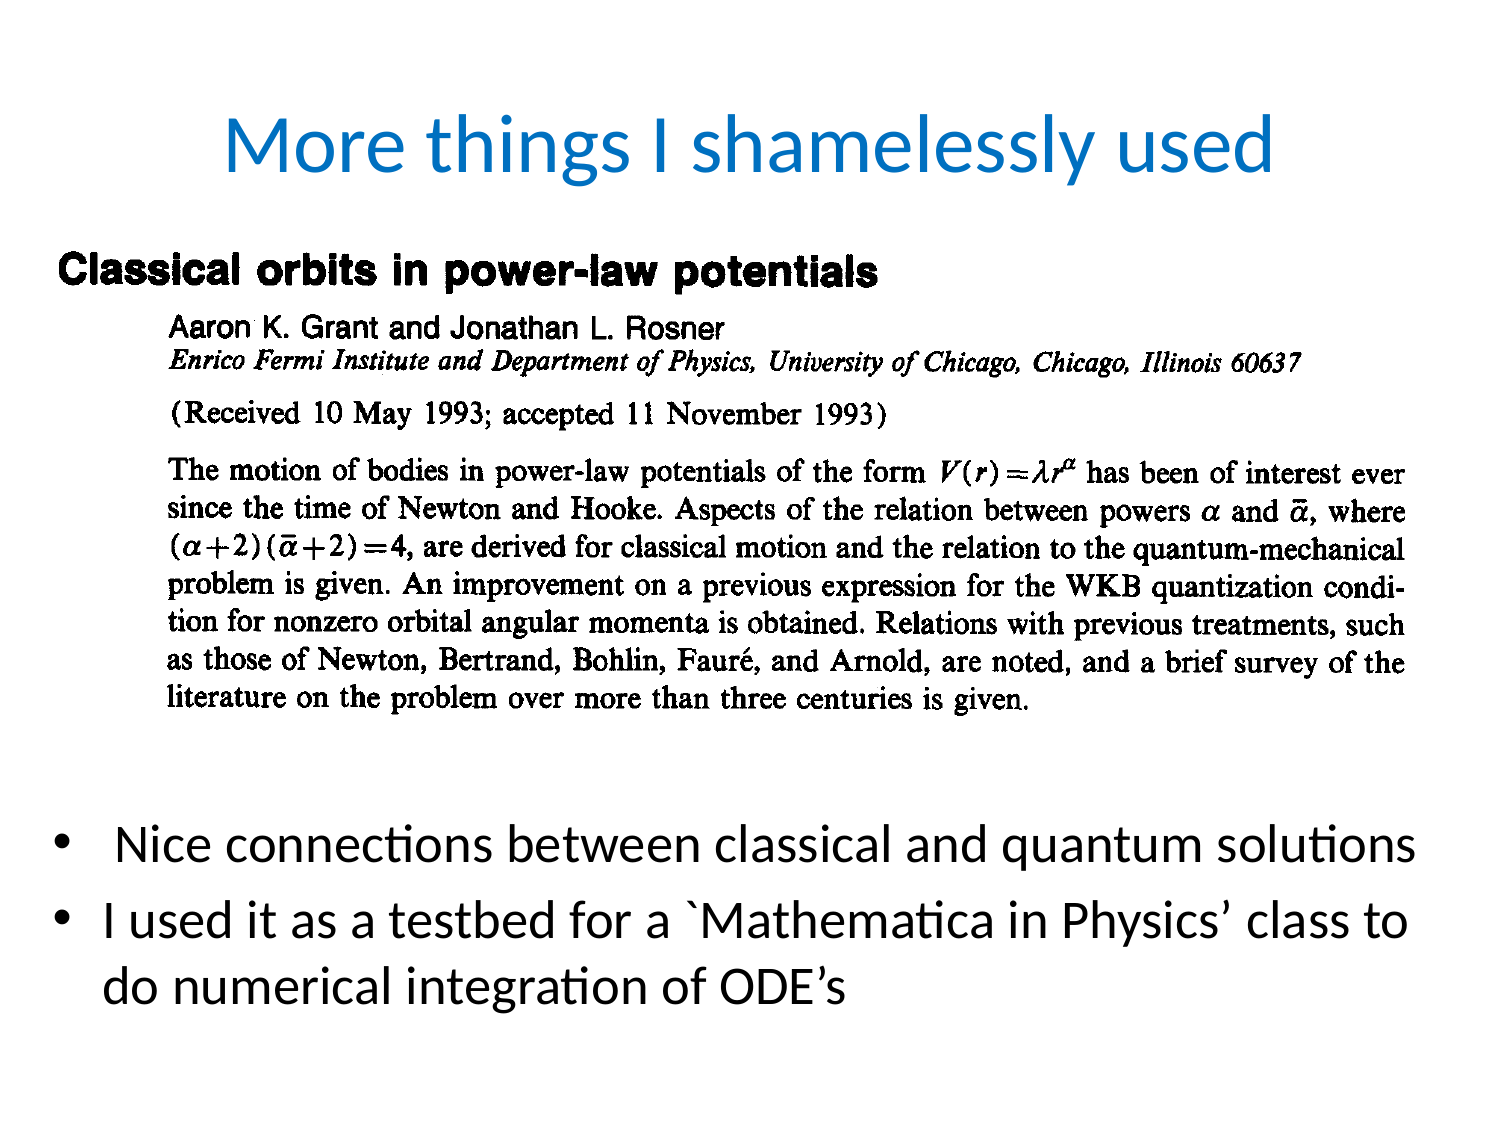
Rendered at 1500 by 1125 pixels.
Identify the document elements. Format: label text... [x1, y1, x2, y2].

title More things I shamelessly used [75, 45, 1425, 210]
list Nice connections between classical and quantum solutions I used it as a testbed for a `Mathematica in Physics’ class to do numerical integration of ODE’s [37, 800, 1463, 1088]
picture [24, 212, 1449, 738]
